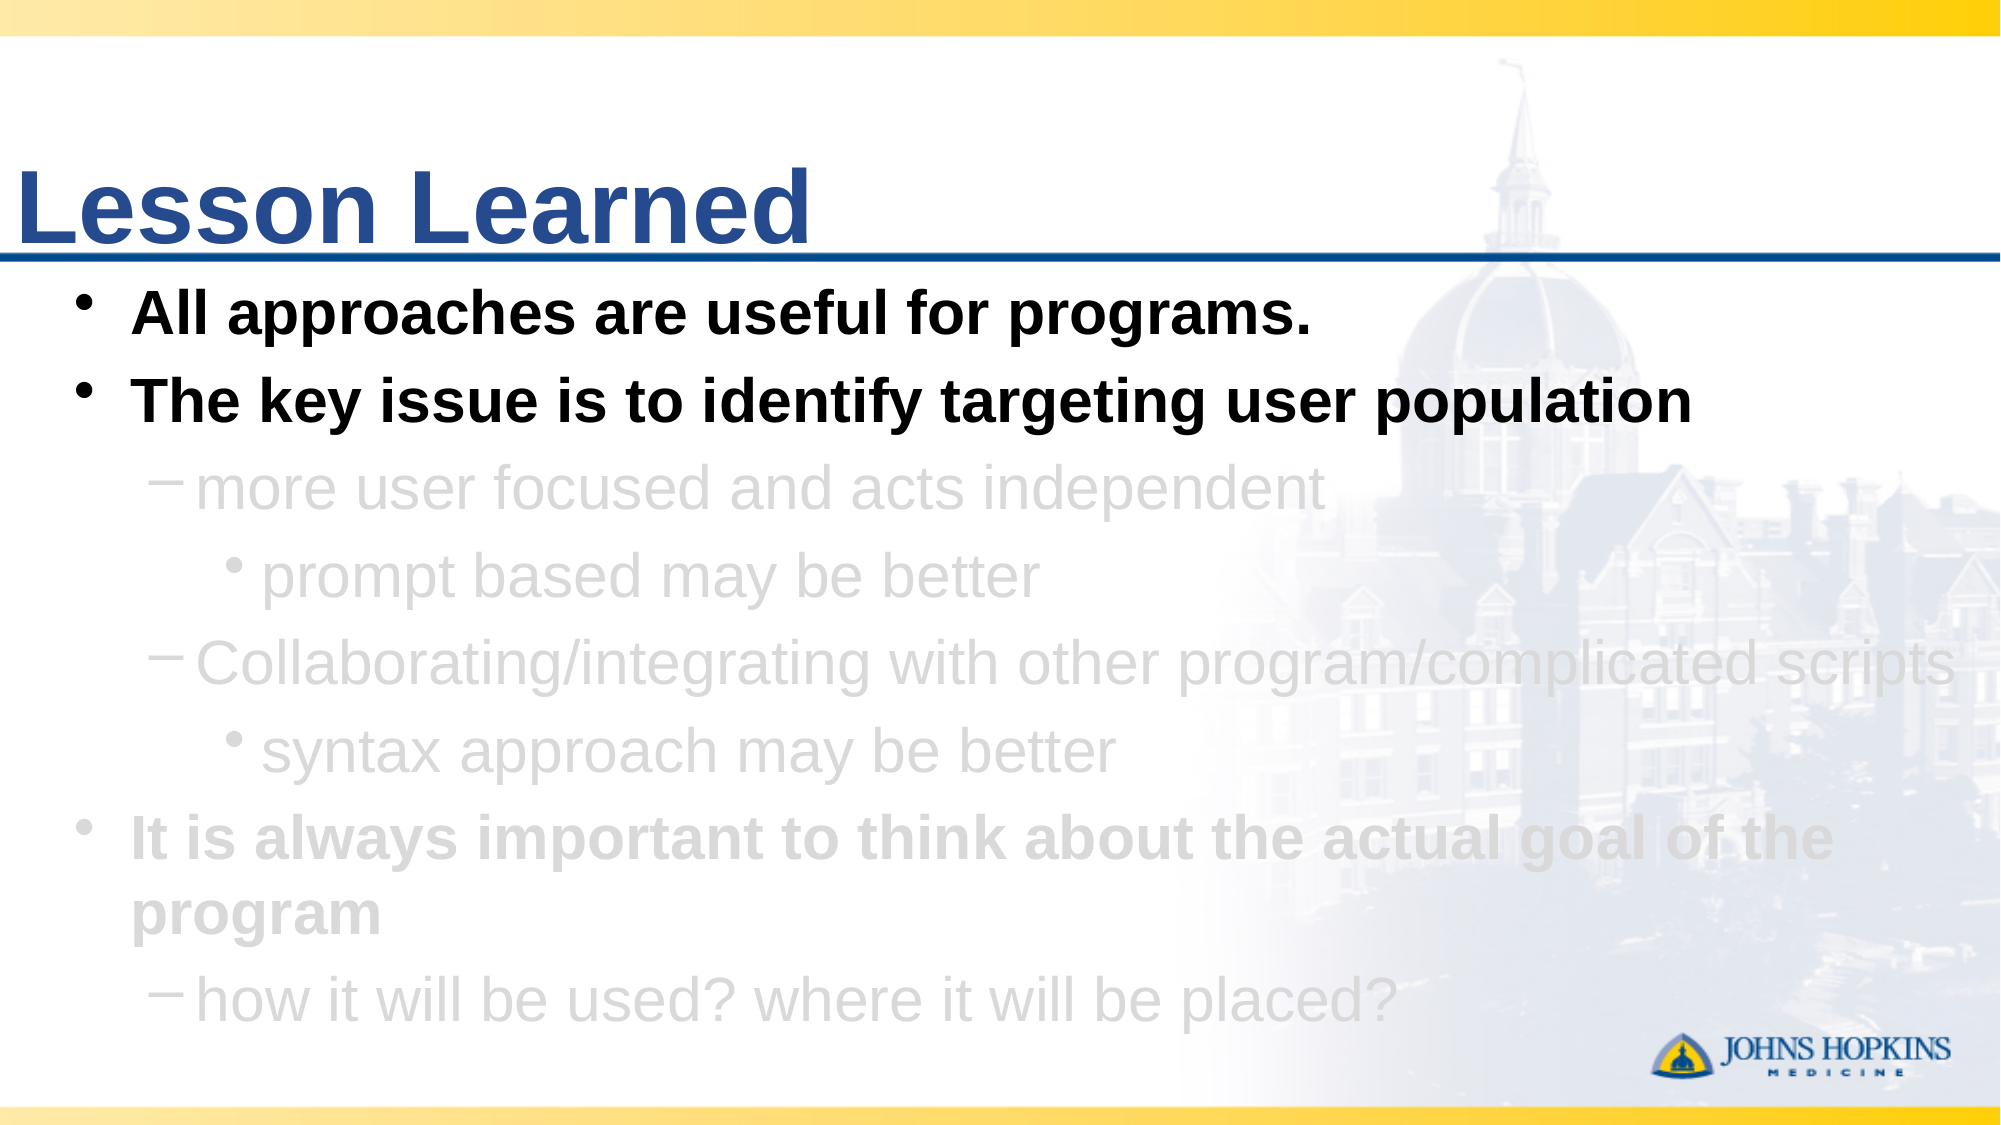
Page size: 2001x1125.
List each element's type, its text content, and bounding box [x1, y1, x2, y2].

picture [0, 0, 2001, 1125]
list All approaches are useful for programs. The key issue is to identify targeting user population more user focused and acts independent prompt based may be better Collaborating/integrating with other program/complicated scripts syntax approach may be better It is always important to think about the actual goal of the program how it will be used? where it will be placed? [58, 264, 1988, 940]
title Lesson Learned [0, 131, 881, 226]
